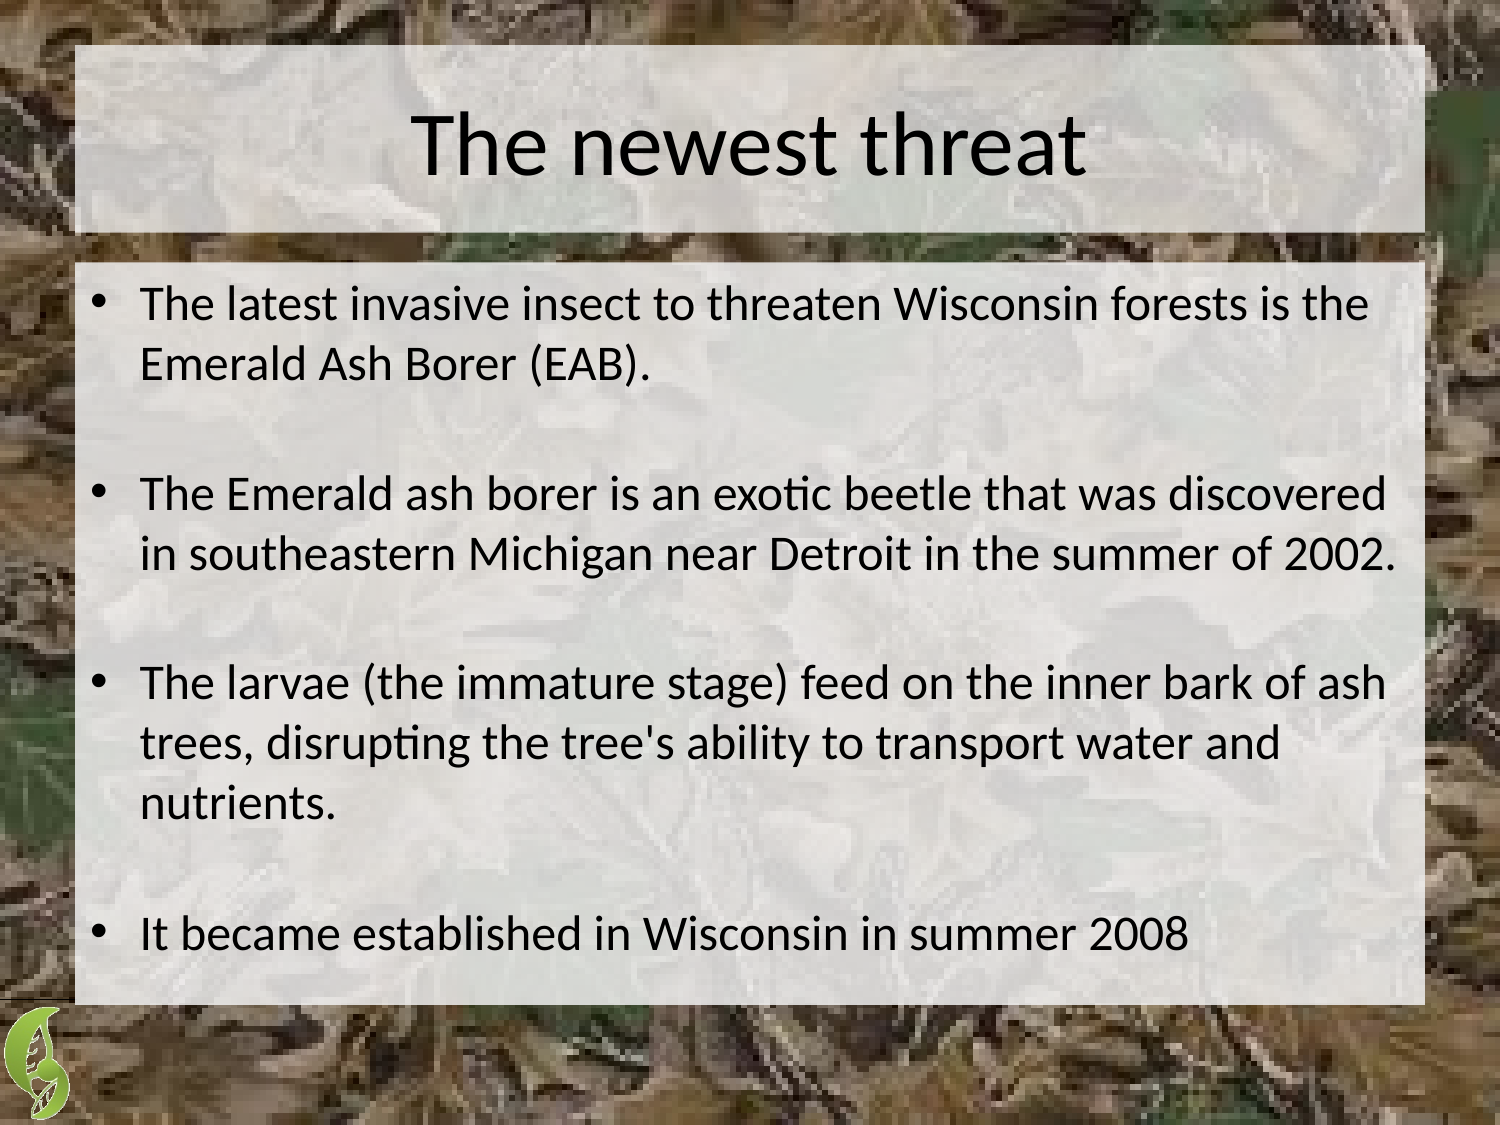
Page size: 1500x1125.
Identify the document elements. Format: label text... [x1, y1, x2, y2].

list The latest invasive insect to threaten Wisconsin forests is the Emerald Ash Borer (EAB). The Emerald ash borer is an exotic beetle that was discovered in southeastern Michigan near Detroit in the summer of 2002. The larvae (the immature stage) feed on the inner bark of ash trees, disrupting the tree's ability to transport water and nutrients. It became established in Wisconsin in summer 2008 [75, 262, 1425, 1005]
title The newest threat [75, 45, 1425, 233]
picture [0, 0, 1500, 1125]
